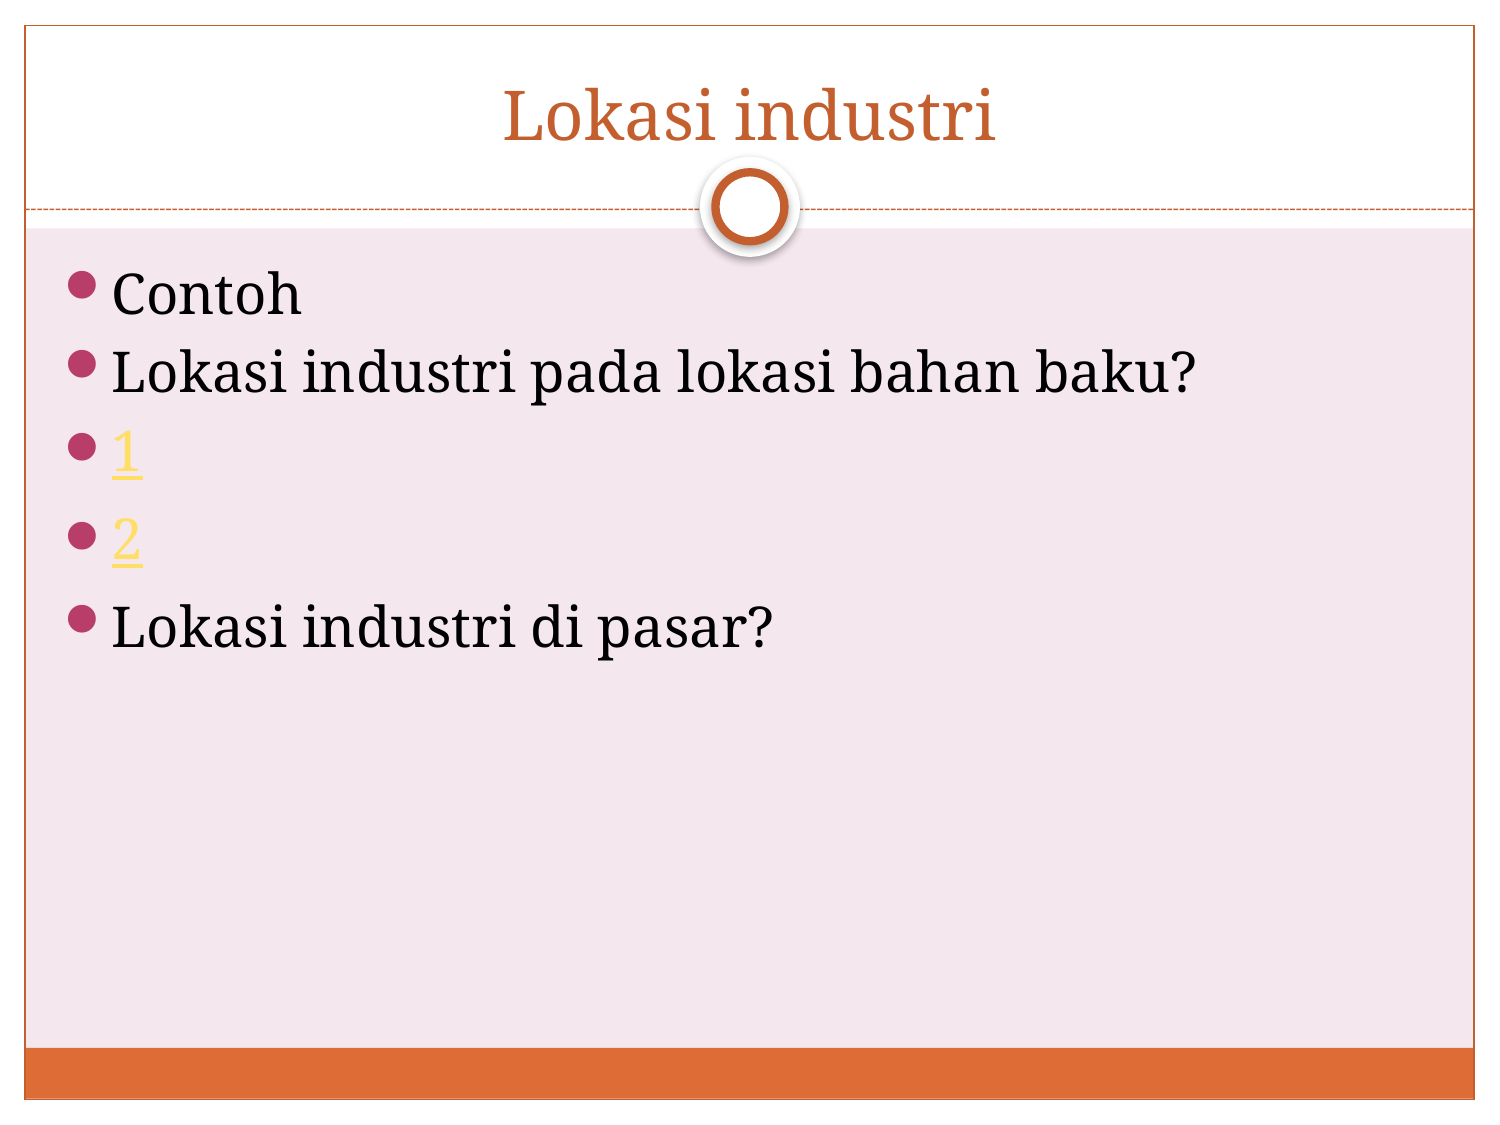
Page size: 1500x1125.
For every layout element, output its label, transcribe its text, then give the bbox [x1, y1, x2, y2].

list Contoh Lokasi industri pada lokasi bahan baku? 1 2 Lokasi industri di pasar? [49, 250, 1445, 1001]
title Lokasi industri [49, 37, 1450, 162]
